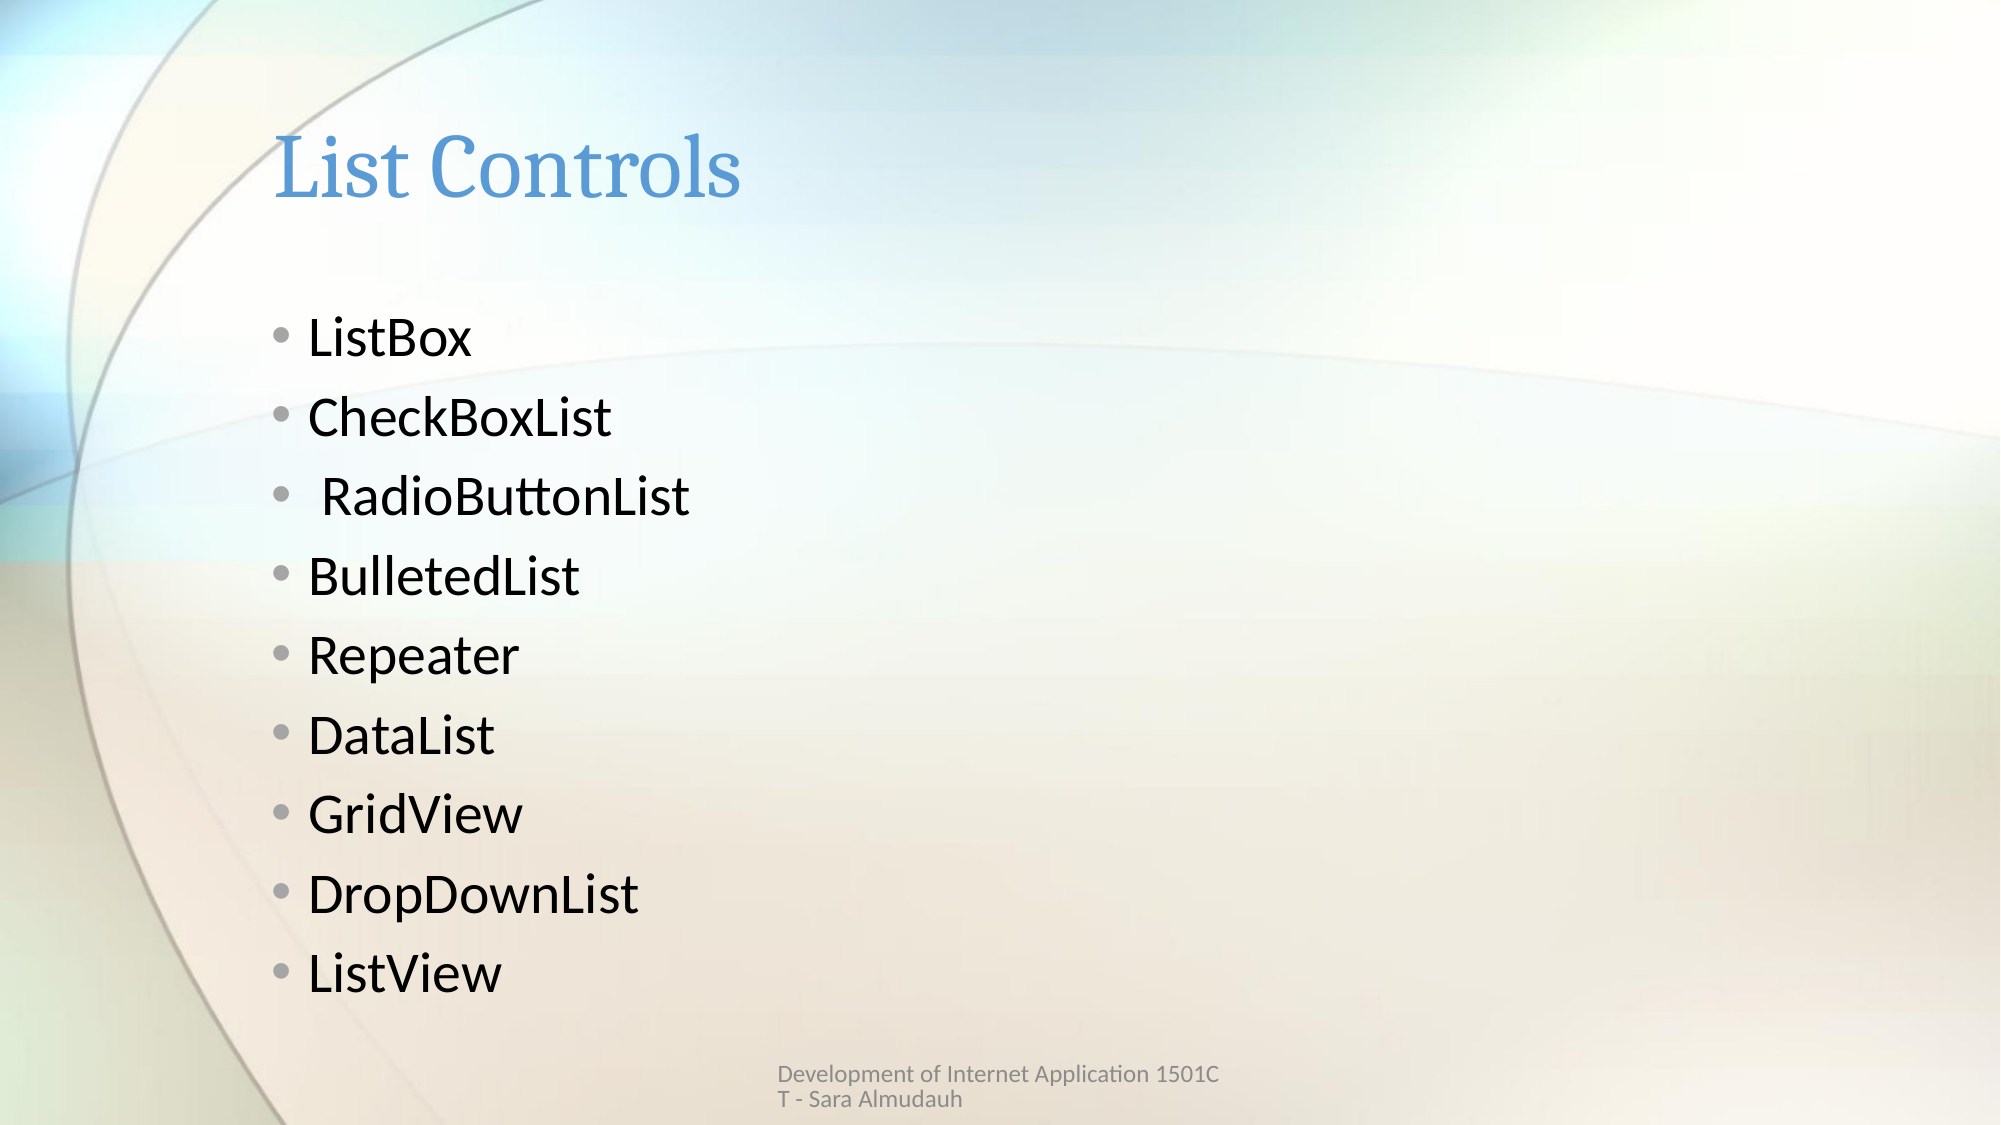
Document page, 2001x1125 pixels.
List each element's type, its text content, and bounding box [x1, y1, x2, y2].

title List Controls [258, 52, 1740, 270]
footer Development of Internet Application 1501CT - Sara Almudauh [762, 1042, 1238, 1103]
picture [0, 0, 2001, 1125]
list ListBox CheckBoxList RadioButtonList BulletedList Repeater DataList GridView DropDownList ListView [256, 299, 1863, 1014]
